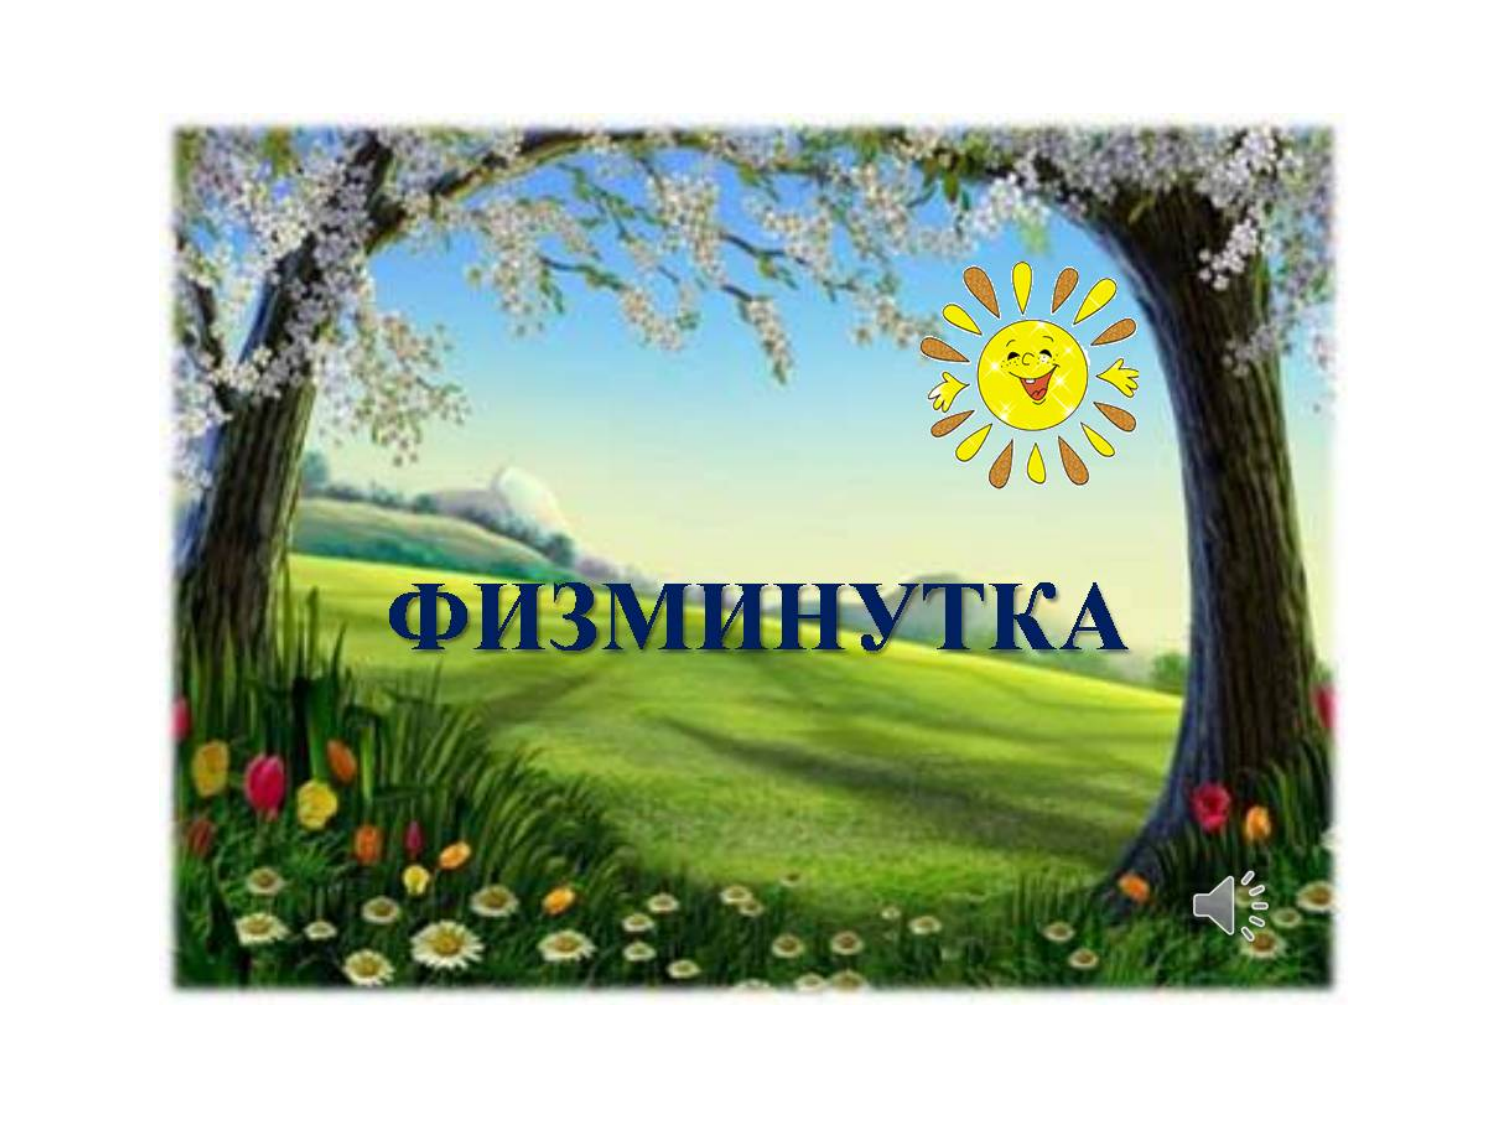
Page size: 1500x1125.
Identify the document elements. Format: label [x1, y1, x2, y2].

list [159, 113, 1348, 1006]
